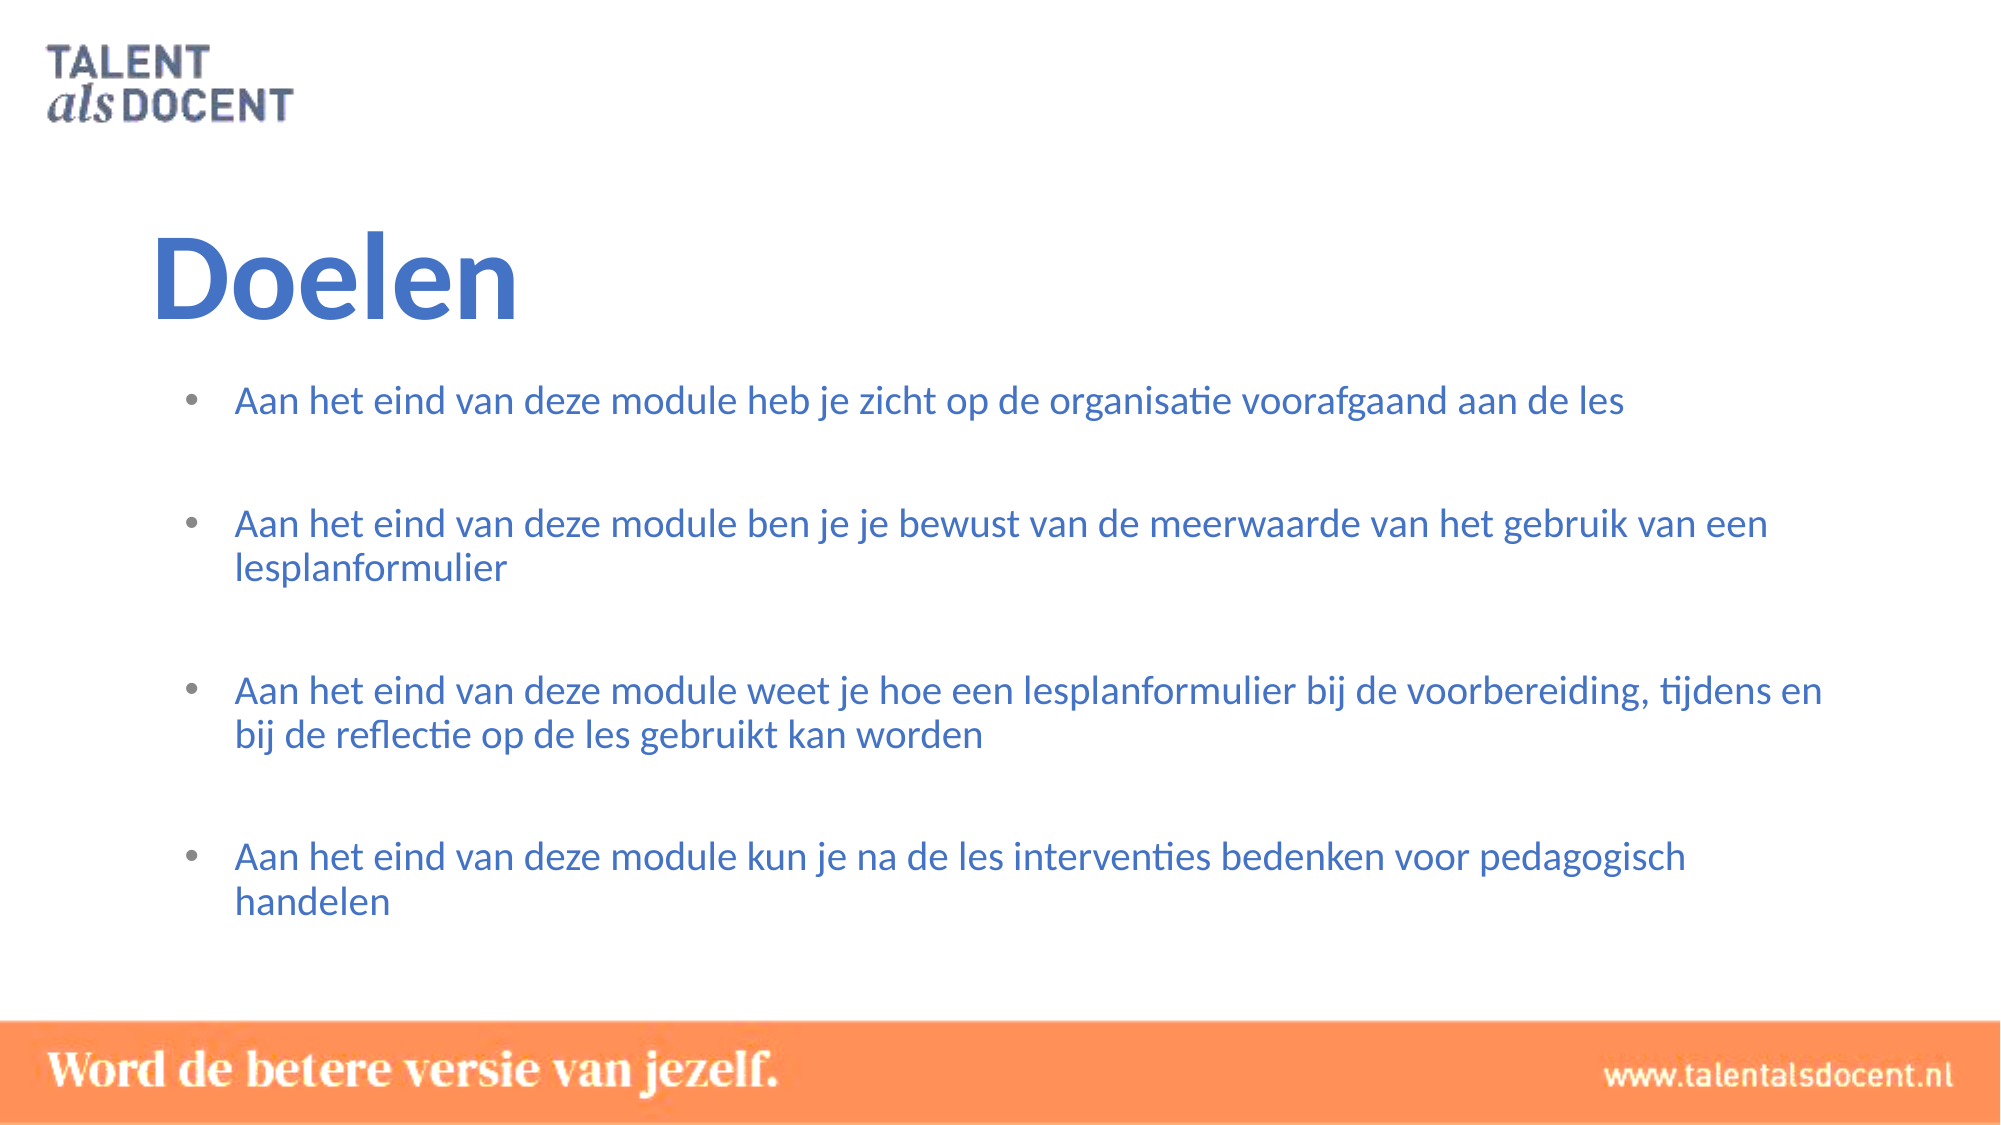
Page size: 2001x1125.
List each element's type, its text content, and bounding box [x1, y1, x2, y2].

picture [0, 0, 2001, 1125]
title Doelen [136, 198, 1862, 355]
list Aan het eind van deze module heb je zicht op de organisatie voorafgaand aan de les Aan het eind van deze module ben je je bewust van de meerwaarde van het gebruik van een lesplanformulier Aan het eind van deze module weet je hoe een lesplanformulier bij de voorbereiding, tijdens en bij de reflectie op de les gebruikt kan worden Aan het eind van deze module kun je na de les interventies bedenken voor pedagogisch handelen [136, 372, 1862, 999]
